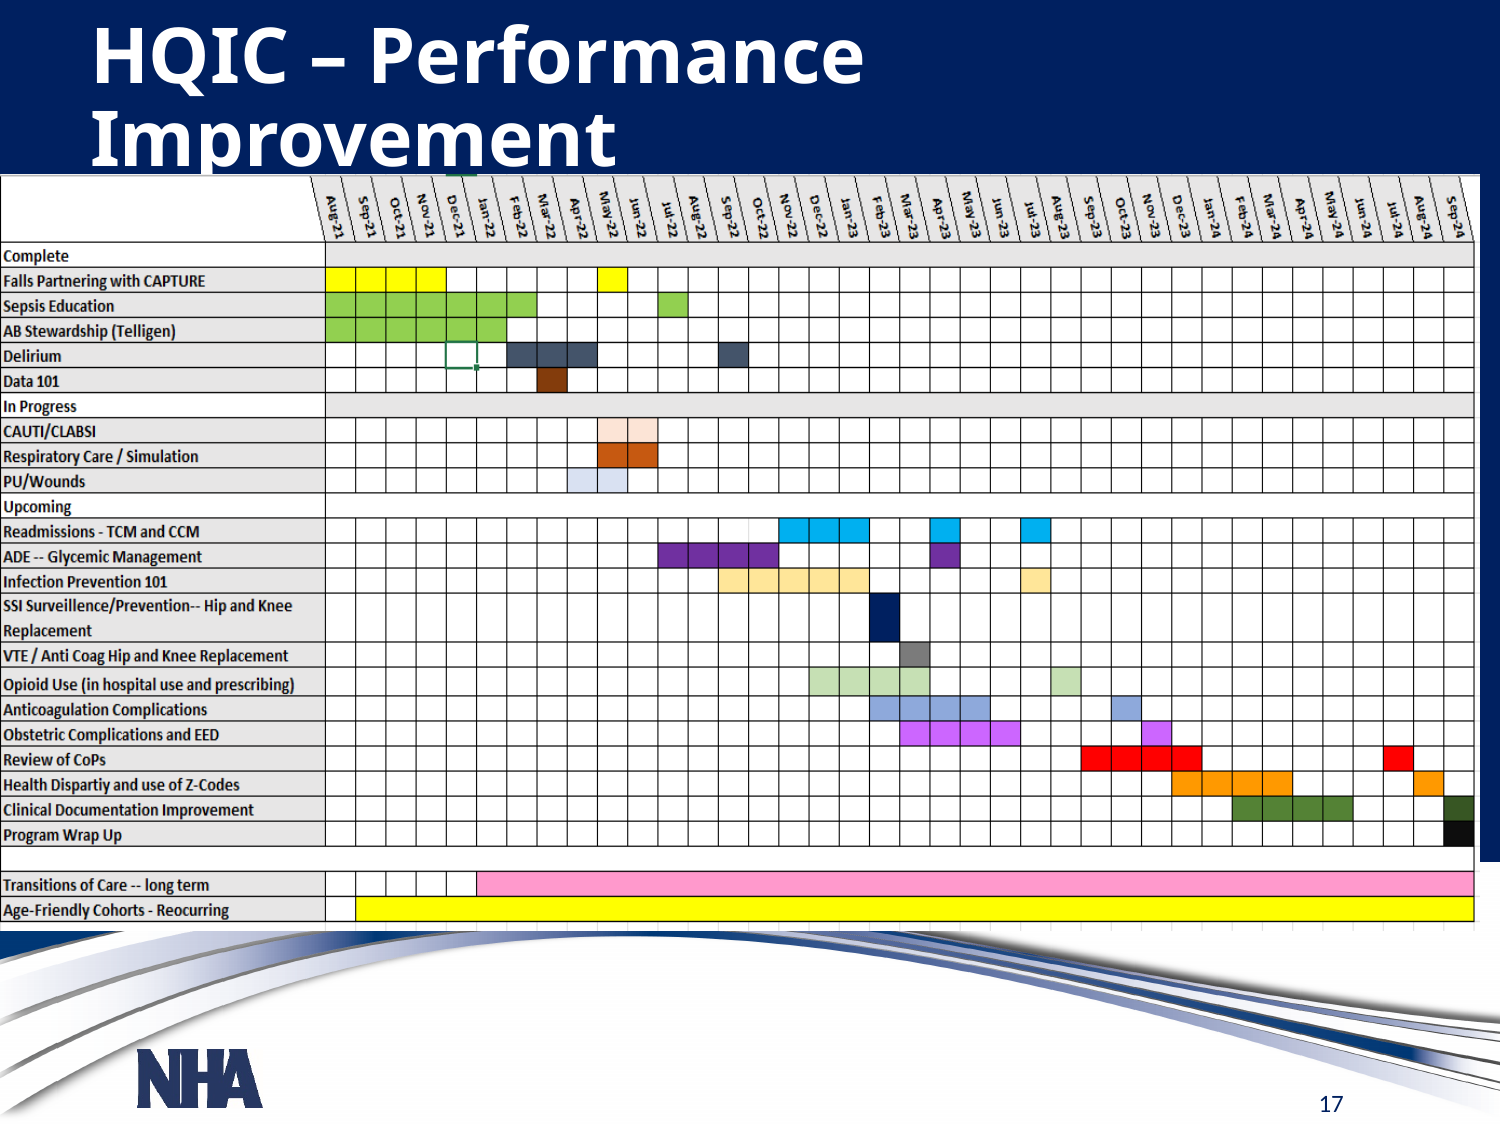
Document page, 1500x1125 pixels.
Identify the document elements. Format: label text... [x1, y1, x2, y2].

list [0, 174, 1481, 931]
title HQIC – Performance Improvement [75, 6, 1425, 173]
picture [0, 862, 1500, 1125]
